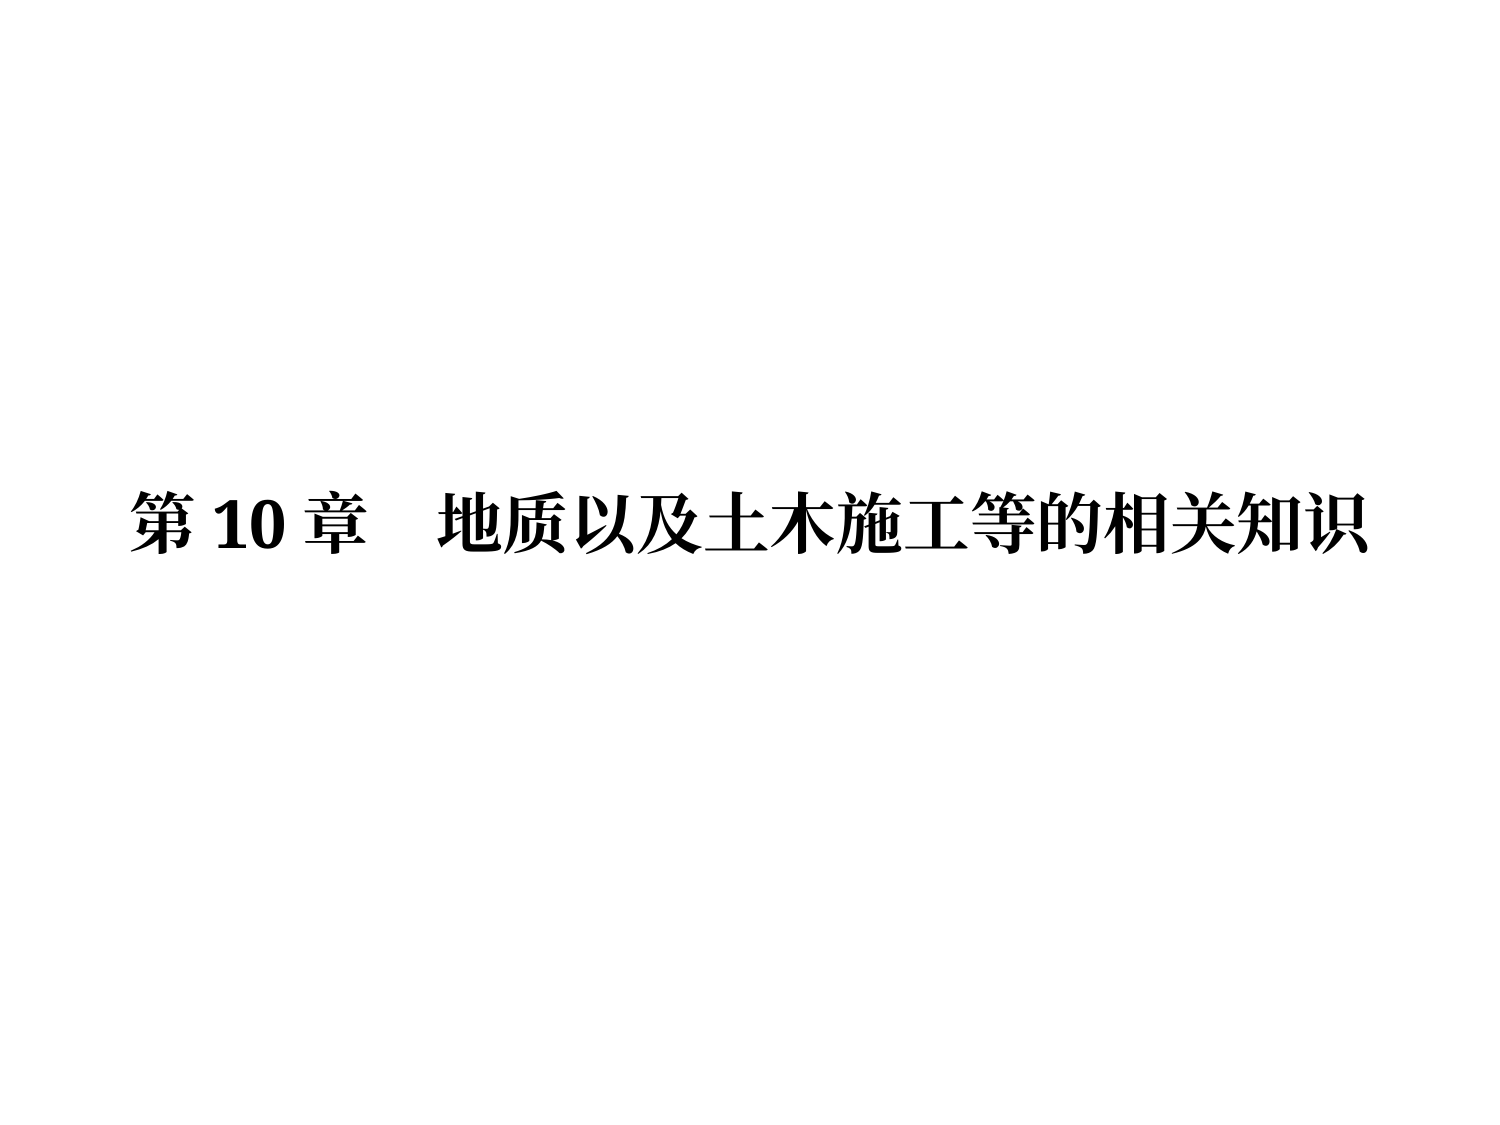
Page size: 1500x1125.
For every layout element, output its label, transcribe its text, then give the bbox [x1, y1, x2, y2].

title 第10章 地质以及土木施工等的相关知识 [18, 477, 1482, 576]
